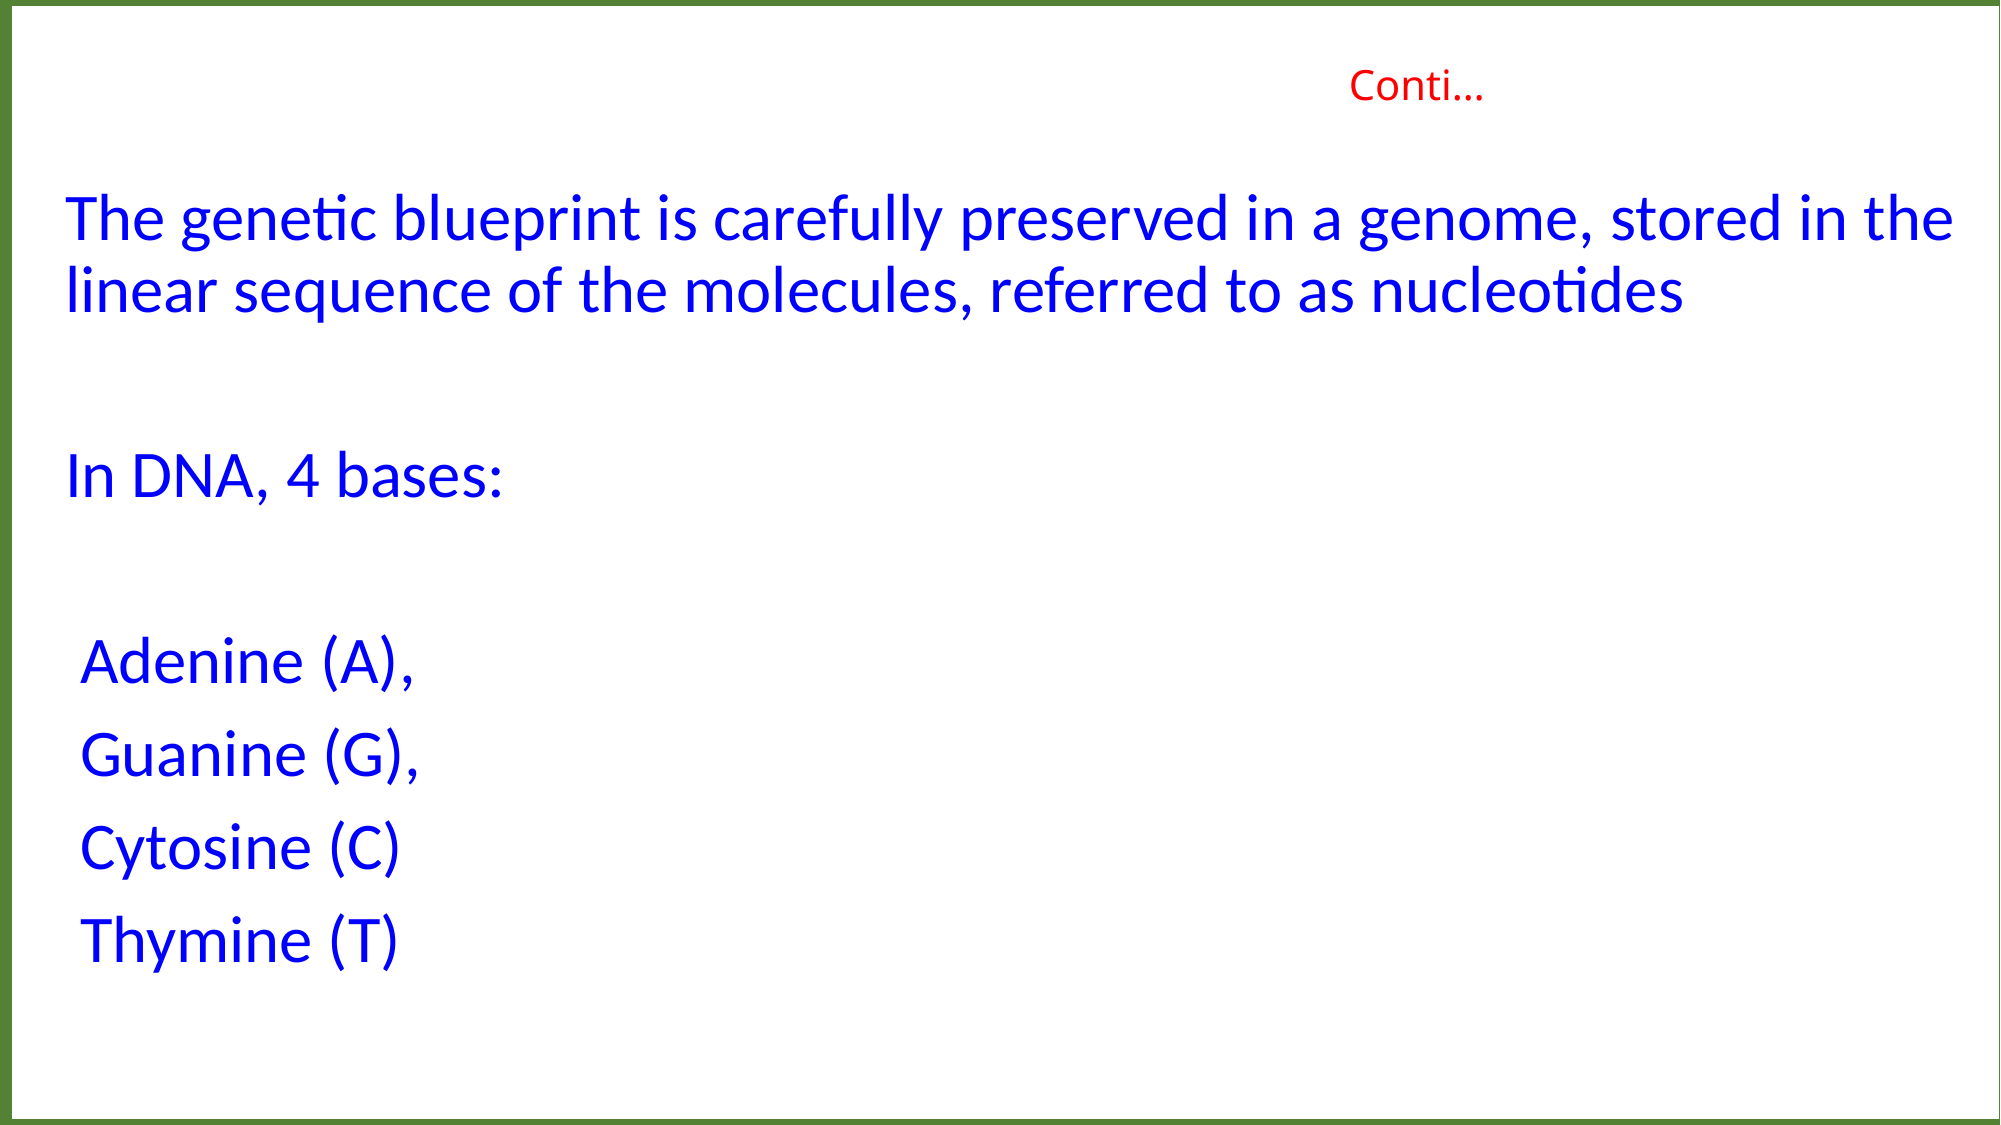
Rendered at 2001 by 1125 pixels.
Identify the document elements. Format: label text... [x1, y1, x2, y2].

text_box The genetic blueprint is carefully preserved in a genome, stored in the linear sequence of the molecules, referred to as nucleotides In DNA, 4 bases: Adenine (A), Guanine (G), Cytosine (C) Thymine (T) [49, 174, 1972, 1098]
text_box [5, 0, 2000, 1125]
text_box Conti… [149, 0, 1500, 118]
